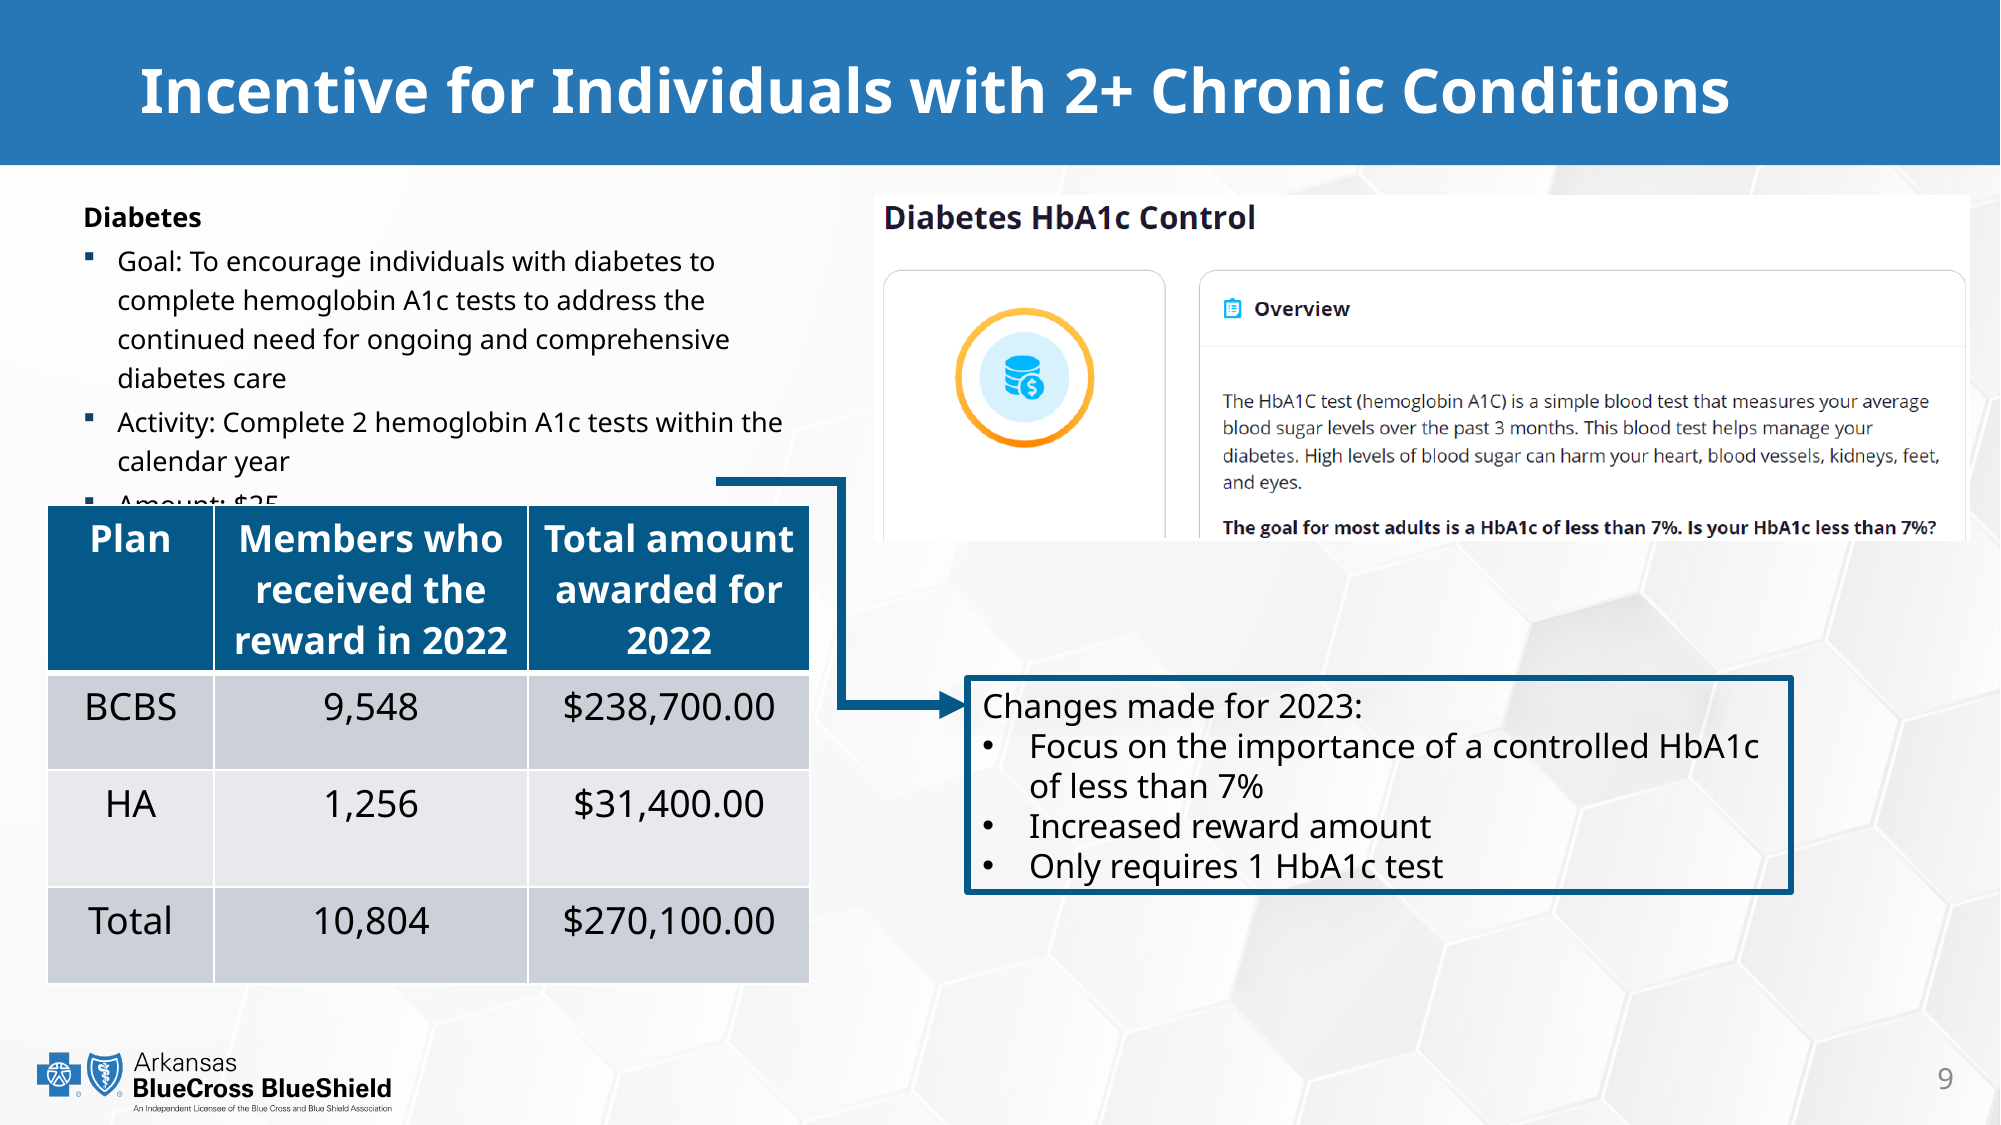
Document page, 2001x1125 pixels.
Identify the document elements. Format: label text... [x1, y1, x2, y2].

title Incentive for Individuals with 2+ Chronic Conditions [125, 30, 1914, 157]
table_cell $31,400.00 [529, 771, 809, 886]
table_cell HA [48, 771, 213, 886]
table_cell 10,804 [215, 888, 527, 983]
slide_number 9 [1862, 1052, 1970, 1113]
table_cell BCBS [48, 676, 213, 769]
picture [874, 195, 1970, 541]
table_cell $238,700.00 [529, 676, 809, 769]
table_cell 1,256 [215, 771, 527, 886]
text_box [715, 481, 968, 705]
list Diabetes Goal: To encourage individuals with diabetes to complete hemoglobin A1c tests to address the continued need for ongoing and comprehensive diabetes care Activity: Complete 2 hemoglobin A1c tests within the calendar year Amount: $25 [0, 186, 836, 532]
table_cell $270,100.00 [529, 888, 809, 983]
text_box Changes made for 2023: Focus on the importance of a controlled HbA1c of less than 7% Increased reward amount Only requires 1 HbA1c test [967, 677, 1791, 892]
table_header Total amount awarded for 2022 [529, 506, 715, 670]
picture [0, 1008, 435, 1125]
table_header Members who received the reward in 2022 [215, 506, 527, 670]
table_cell 9,548 [215, 676, 527, 769]
table_cell Total [48, 888, 213, 983]
table_header Plan [48, 506, 213, 670]
